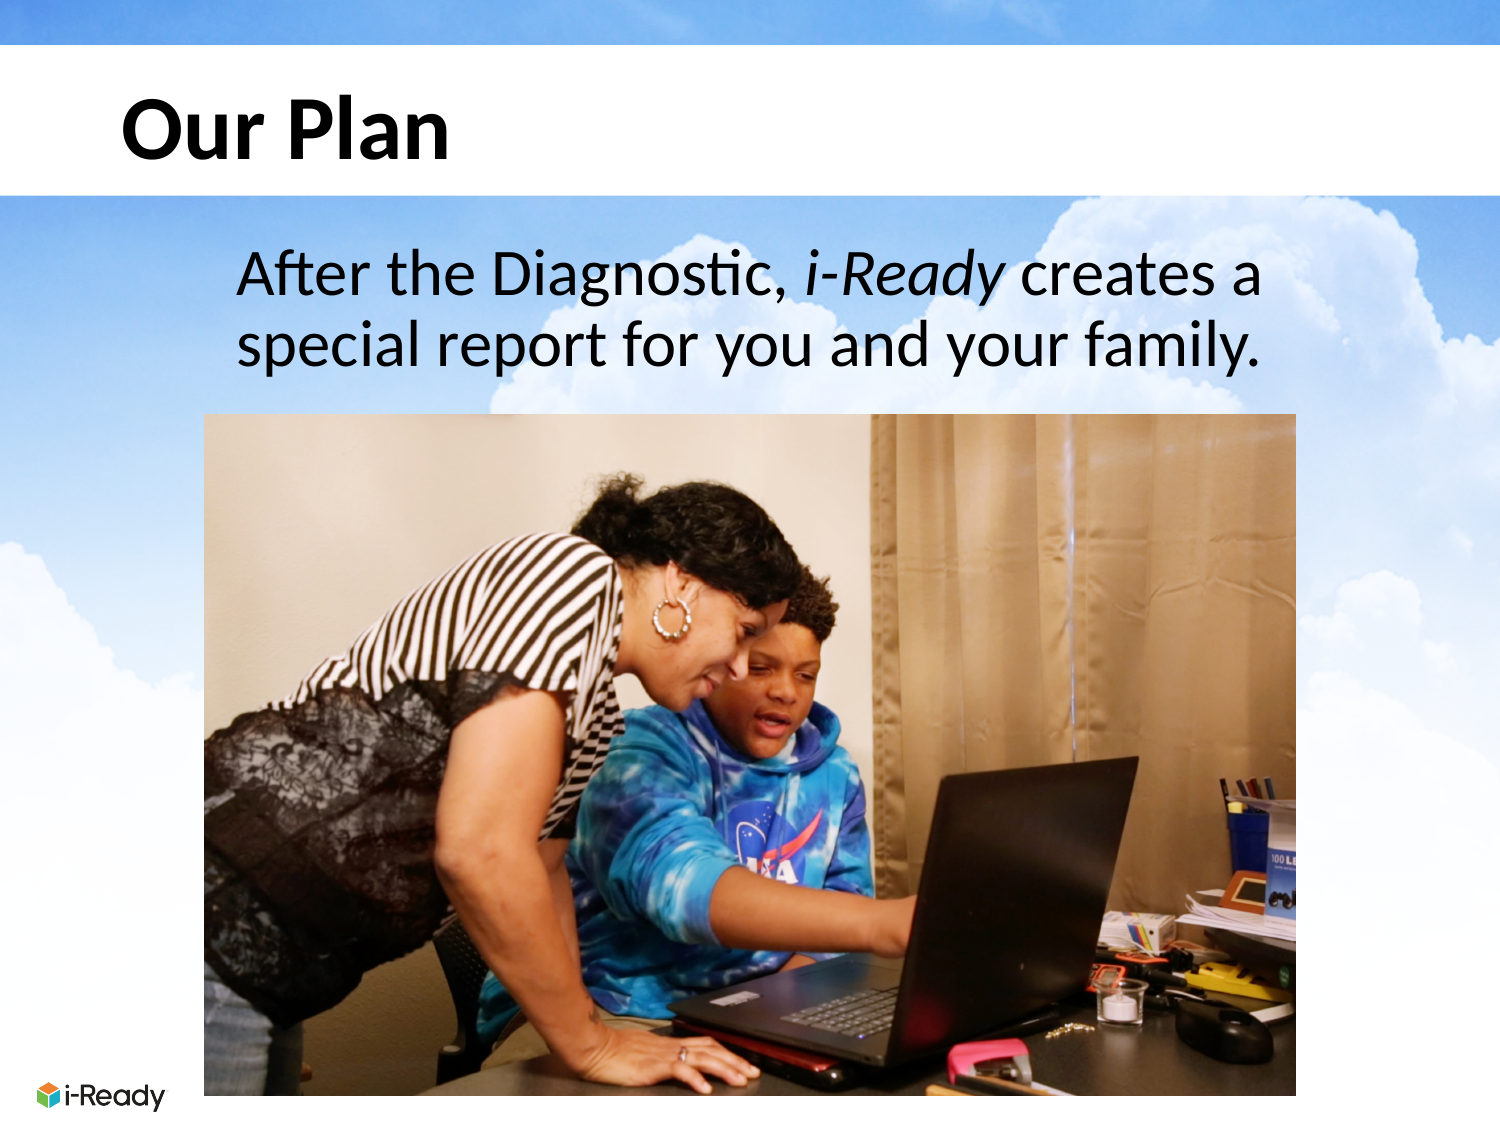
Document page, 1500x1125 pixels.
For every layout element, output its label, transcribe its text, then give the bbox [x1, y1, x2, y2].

text_box [0, 44, 1500, 197]
picture [0, 197, 1500, 1125]
picture [0, 0, 1500, 44]
text_box Our Plan [107, 60, 1499, 186]
text_box After the Diagnostic, i-Ready creates a special report for you and your family. [151, 232, 1349, 388]
